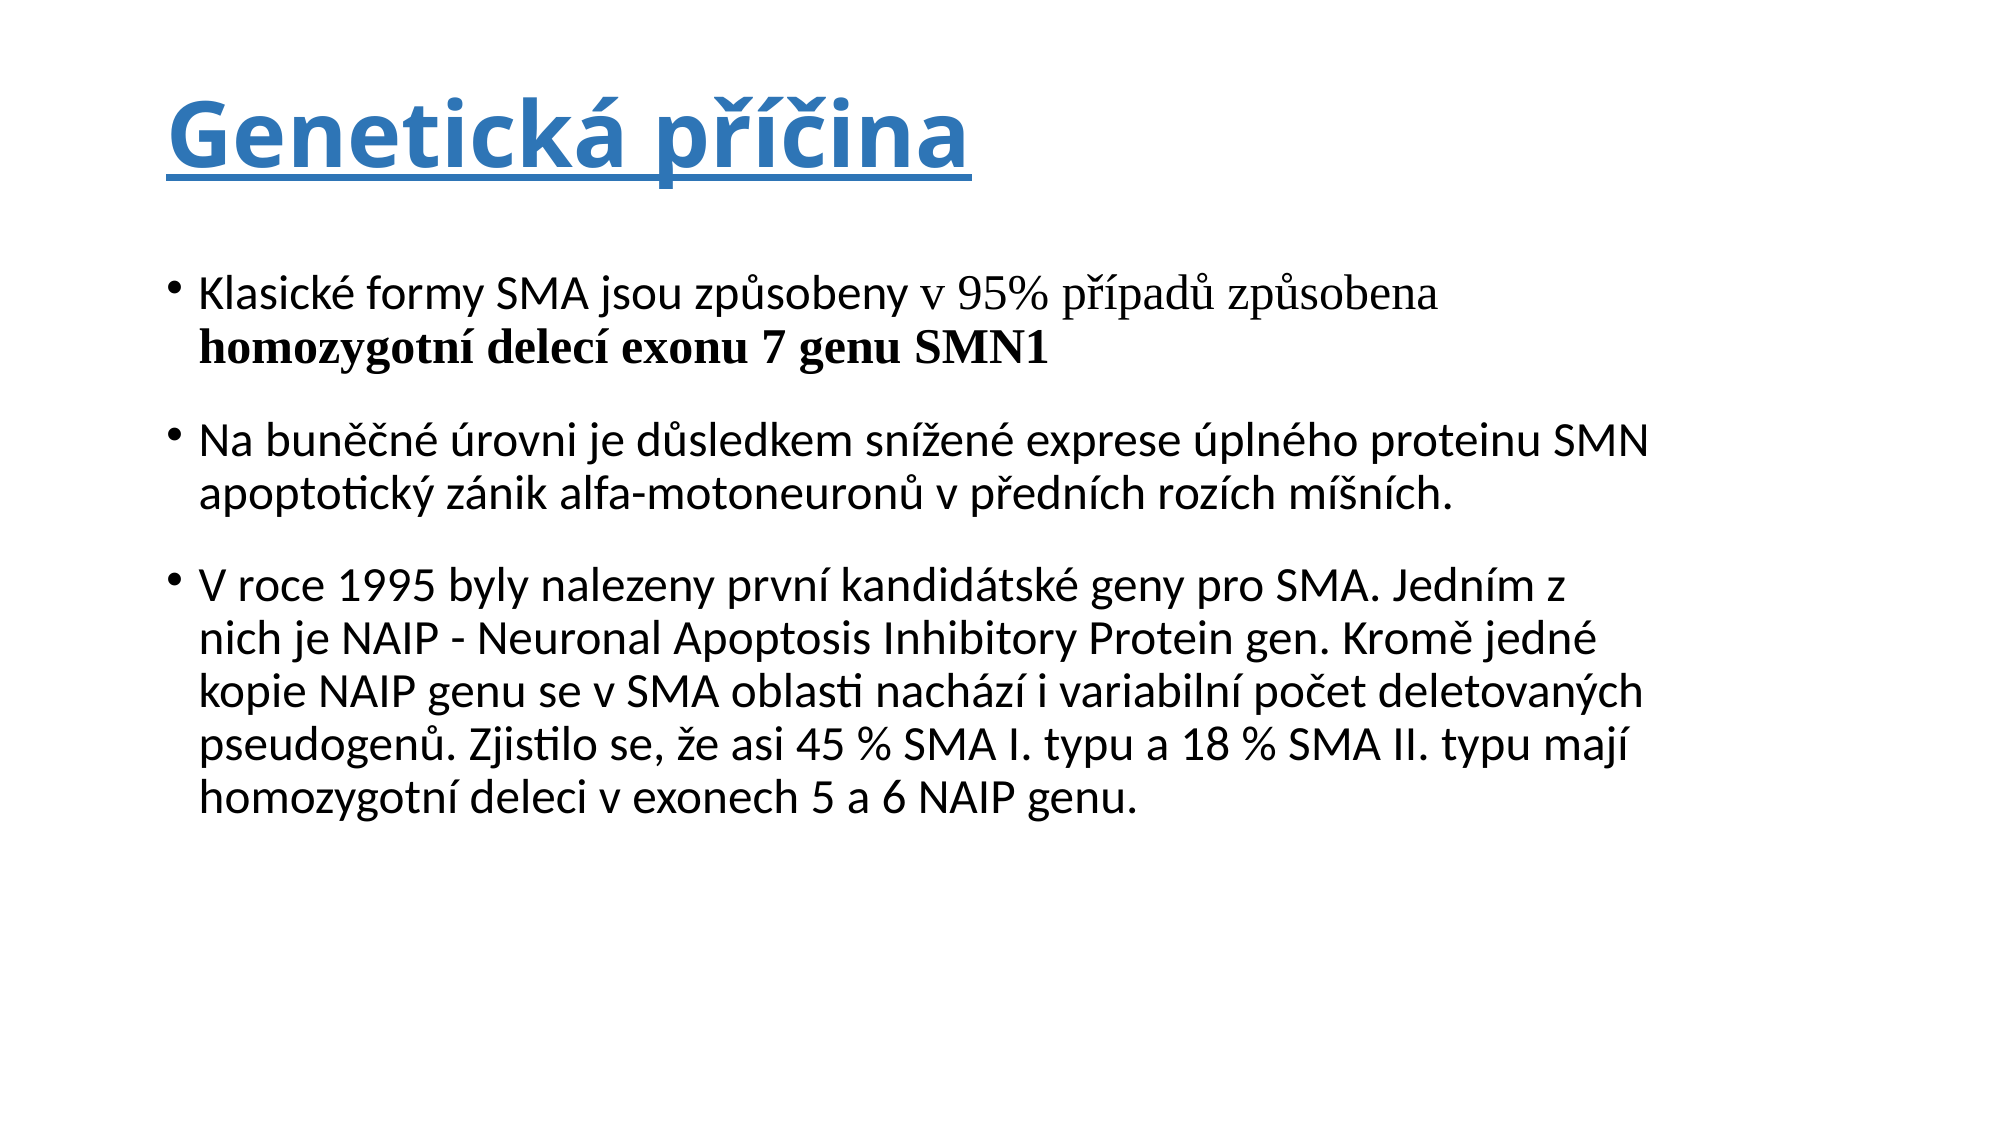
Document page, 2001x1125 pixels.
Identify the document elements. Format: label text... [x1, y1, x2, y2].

list Klasické formy SMA jsou způsobeny v 95% případů způsobena homozygotní delecí exonu 7 genu SMN1 Na buněčné úrovni je důsledkem snížené exprese úplného proteinu SMN apoptotický zánik alfa-motoneuronů v předních rozích míšních. V roce 1995 byly nalezeny první kandidátské geny pro SMA. Jedním z nich je NAIP - Neuronal Apoptosis Inhibitory Protein gen. Kromě jedné kopie NAIP genu se v SMA oblasti nachází i variabilní počet deletovaných pseudogenů. Zjistilo se, že asi 45 % SMA I. typu a 18 % SMA II. typu mají homozygotní deleci v exonech 5 a 6 NAIP genu. [151, 263, 1675, 1006]
title Genetická příčina [151, 44, 1675, 233]
